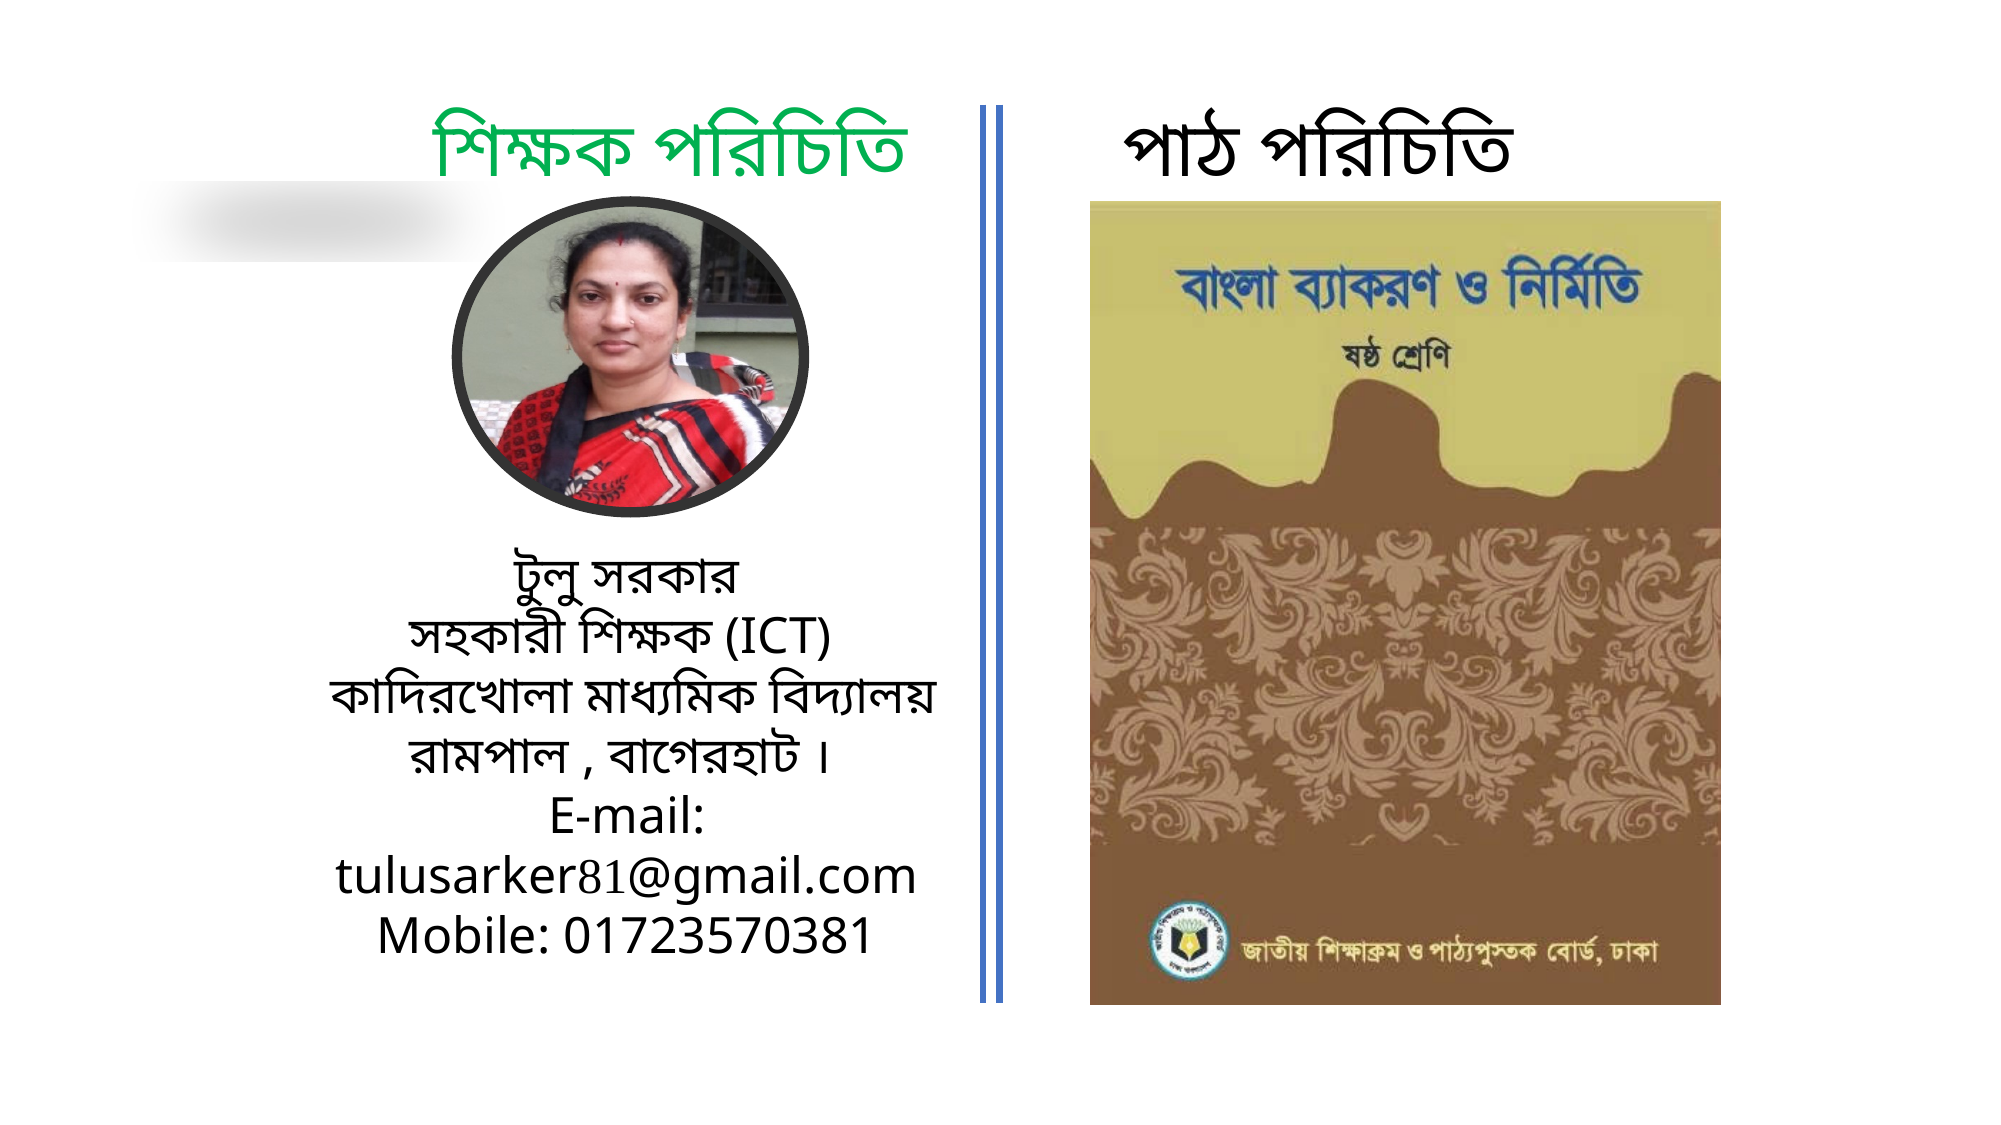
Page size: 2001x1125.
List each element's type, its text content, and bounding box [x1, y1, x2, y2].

text_box টুলু সরকার সহকারী শিক্ষক (ICT) কাদিরখোলা মাধ্যমিক বিদ্যালয় রামপাল , বাগেরহাট । E-mail: tulusarker81@gmail.com Mobile: 01723570381 [279, 535, 975, 1031]
picture [1090, 201, 1721, 1005]
list পাঠ পরিচিতি [1012, 104, 1643, 1005]
list শিক্ষক পরিচিতি [365, 104, 976, 1005]
picture [456, 201, 804, 513]
